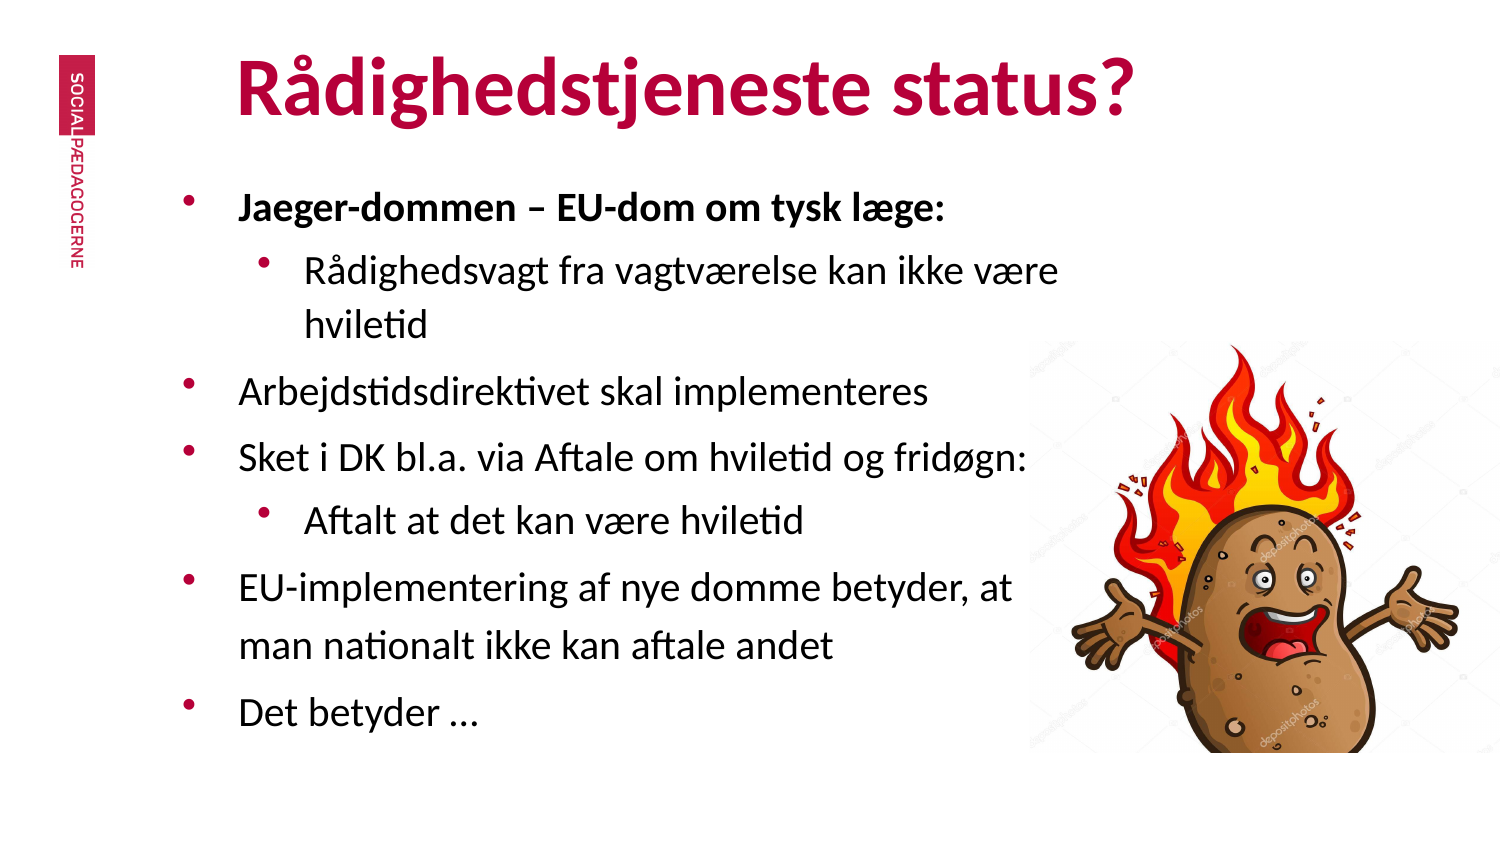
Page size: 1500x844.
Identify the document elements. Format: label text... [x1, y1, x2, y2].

picture [59, 55, 95, 268]
picture [1029, 340, 1500, 754]
title Rådighedstjeneste status? [236, 44, 1418, 222]
list Jaeger-dommen – EU-dom om tysk læge: Rådighedsvagt fra vagtværelse kan ikke være hviletid Arbejdstidsdirektivet skal implementeres Sket i DK bl.a. via Aftale om hviletid og fridøgn: Aftalt at det kan være hviletid EU-implementering af nye domme betyder, at man nationalt ikke kan aftale andet Det betyder … [182, 171, 1061, 753]
